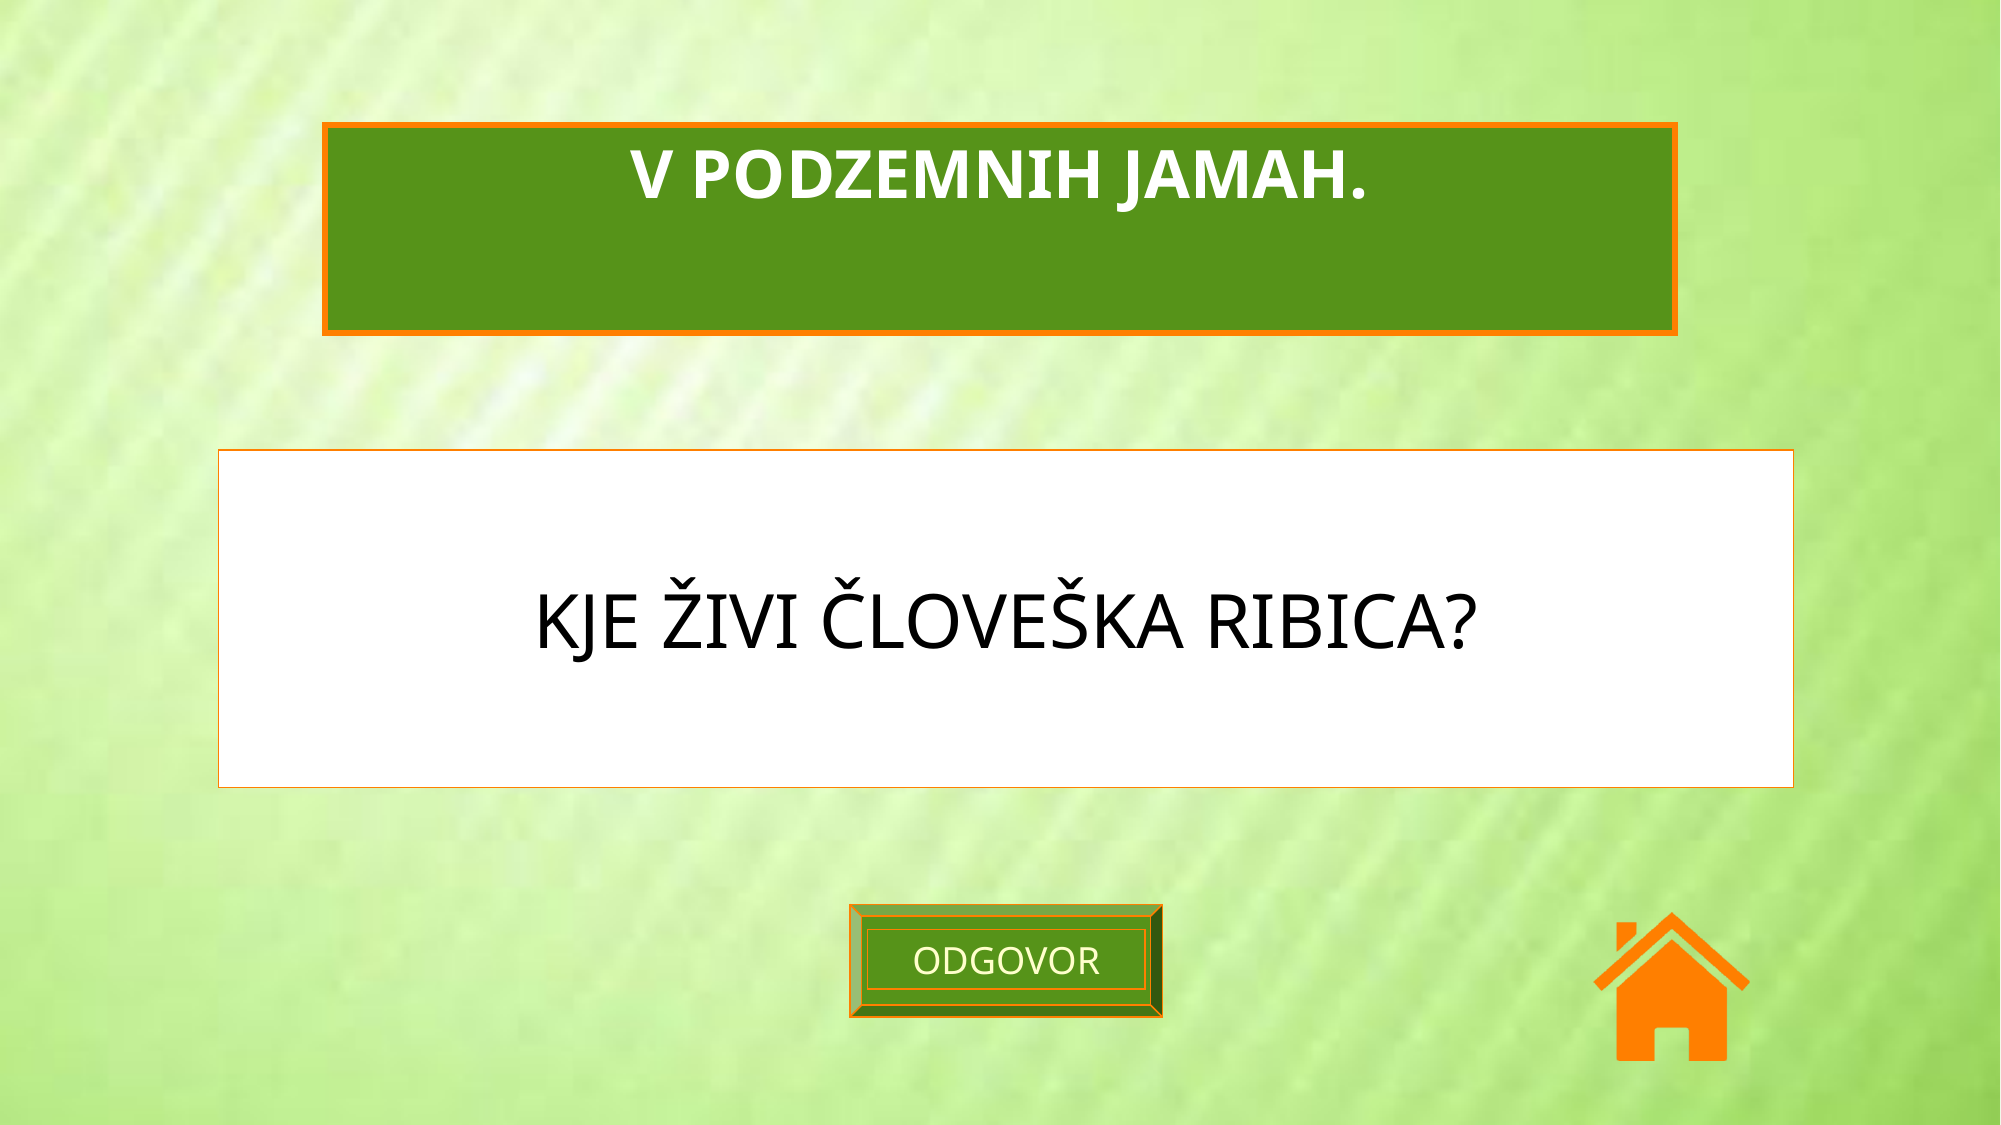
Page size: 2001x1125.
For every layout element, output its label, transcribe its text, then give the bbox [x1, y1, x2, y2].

picture [0, 0, 2001, 1125]
text_box KJE ŽIVI ČLOVEŠKA RIBICA? [218, 450, 1794, 788]
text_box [849, 904, 1163, 1018]
text_box V PODZEMNIH JAMAH. [324, 124, 1675, 333]
